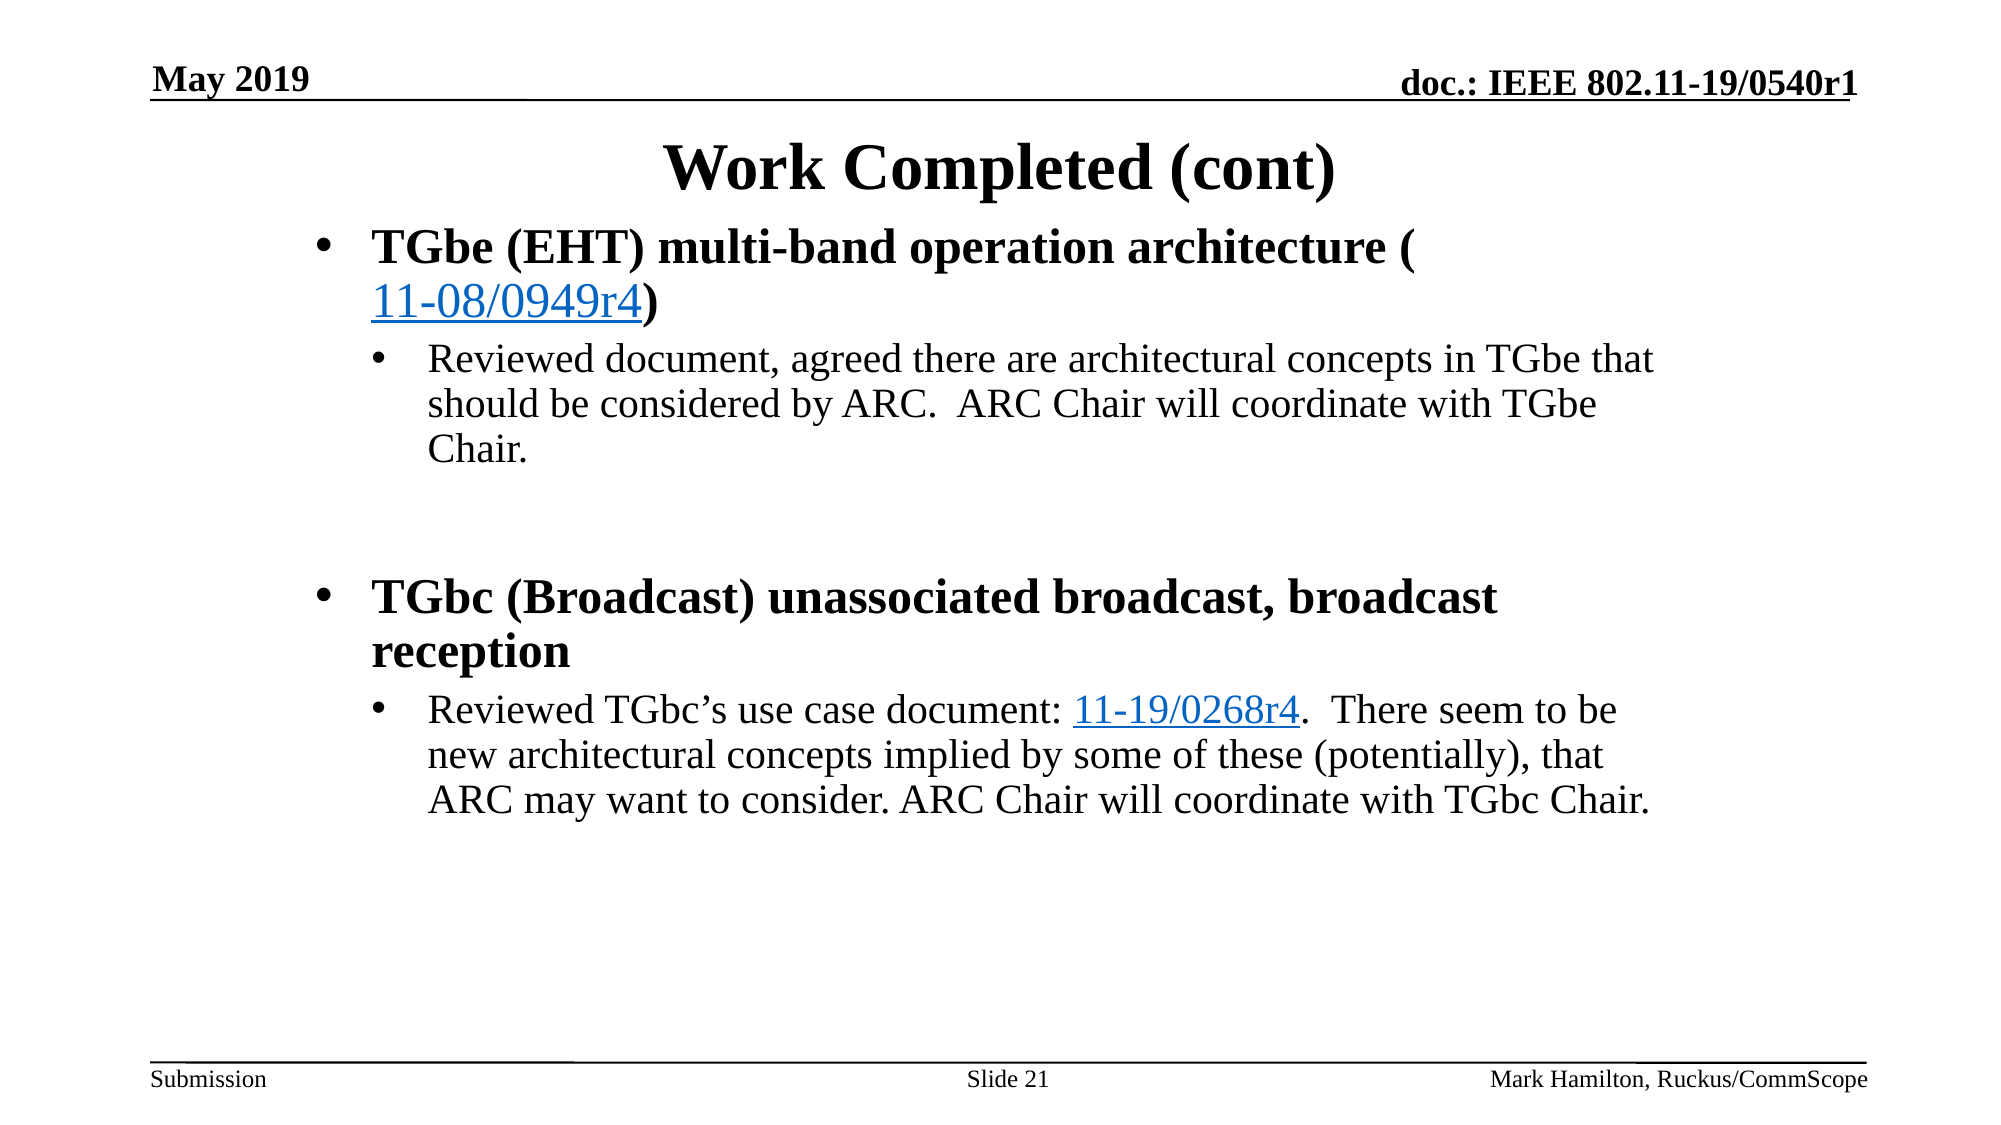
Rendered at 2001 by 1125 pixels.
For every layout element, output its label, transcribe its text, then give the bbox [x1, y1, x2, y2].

list TGbe (EHT) multi-band operation architecture (11-08/0949r4) Reviewed document, agreed there are architectural concepts in TGbe that should be considered by ARC. ARC Chair will coordinate with TGbe Chair. TGbc (Broadcast) unassociated broadcast, broadcast reception Reviewed TGbc’s use case document: 11-19/0268r4. There seem to be new architectural concepts implied by some of these (potentially), that ARC may want to consider. ARC Chair will coordinate with TGbc Chair. [299, 212, 1701, 1013]
footer Mark Hamilton, Ruckus/CommScope [1171, 1061, 1869, 1093]
slide_number Slide 21 [950, 1061, 1067, 1123]
title Work Completed (cont) [362, 112, 1638, 212]
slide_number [152, 54, 563, 100]
